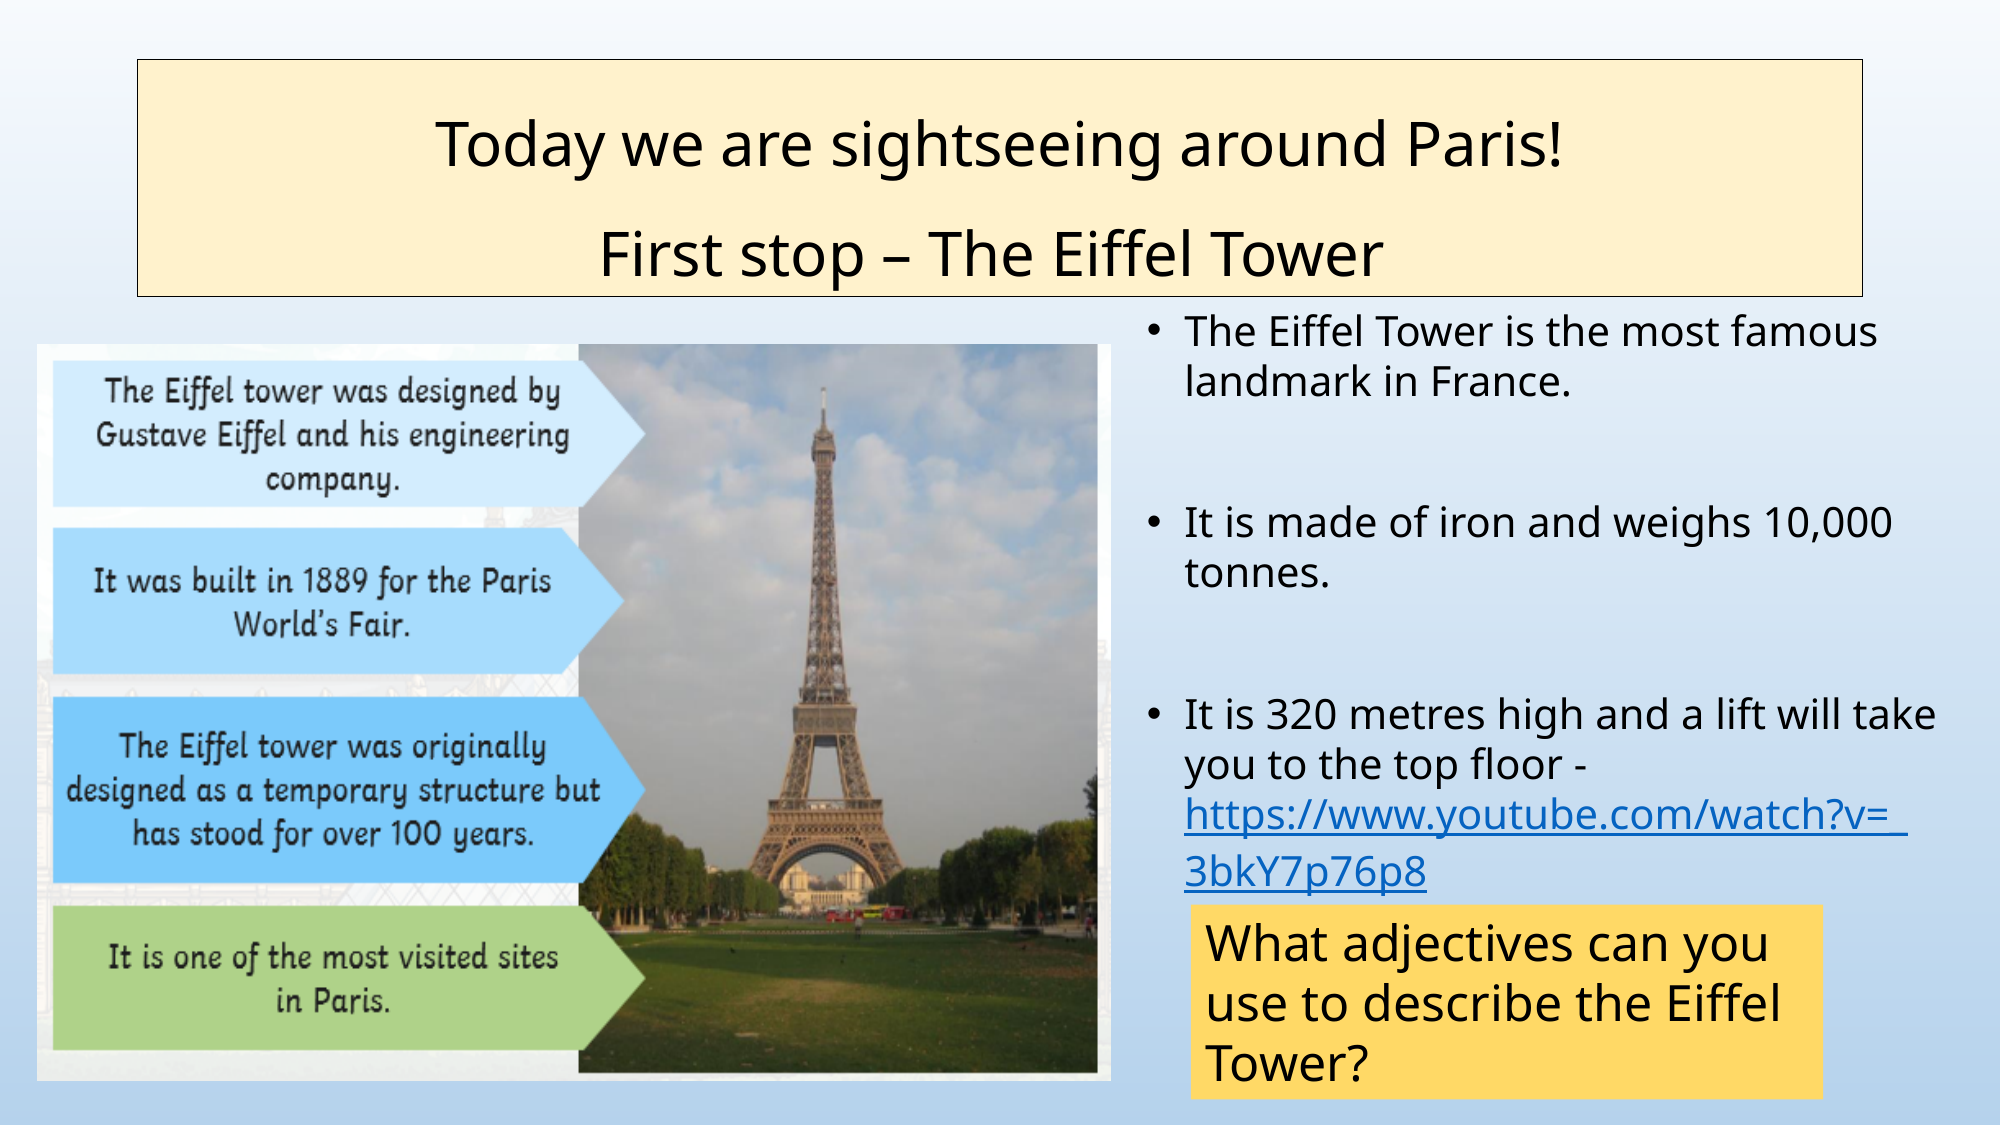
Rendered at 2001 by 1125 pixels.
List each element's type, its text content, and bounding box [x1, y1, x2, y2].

text_box What adjectives can you use to describe the Eiffel Tower? [1190, 904, 1824, 1100]
title Today we are sightseeing around Paris! First stop – The Eiffel Tower [137, 59, 1863, 297]
list The Eiffel Tower is the most famous landmark in France. It is made of iron and weighs 10,000 tonnes. It is 320 metres high and a lift will take you to the top floor -https://www.youtube.com/watch?v=_3bkY7p76p8 [1131, 296, 1982, 1011]
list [37, 344, 1111, 1081]
